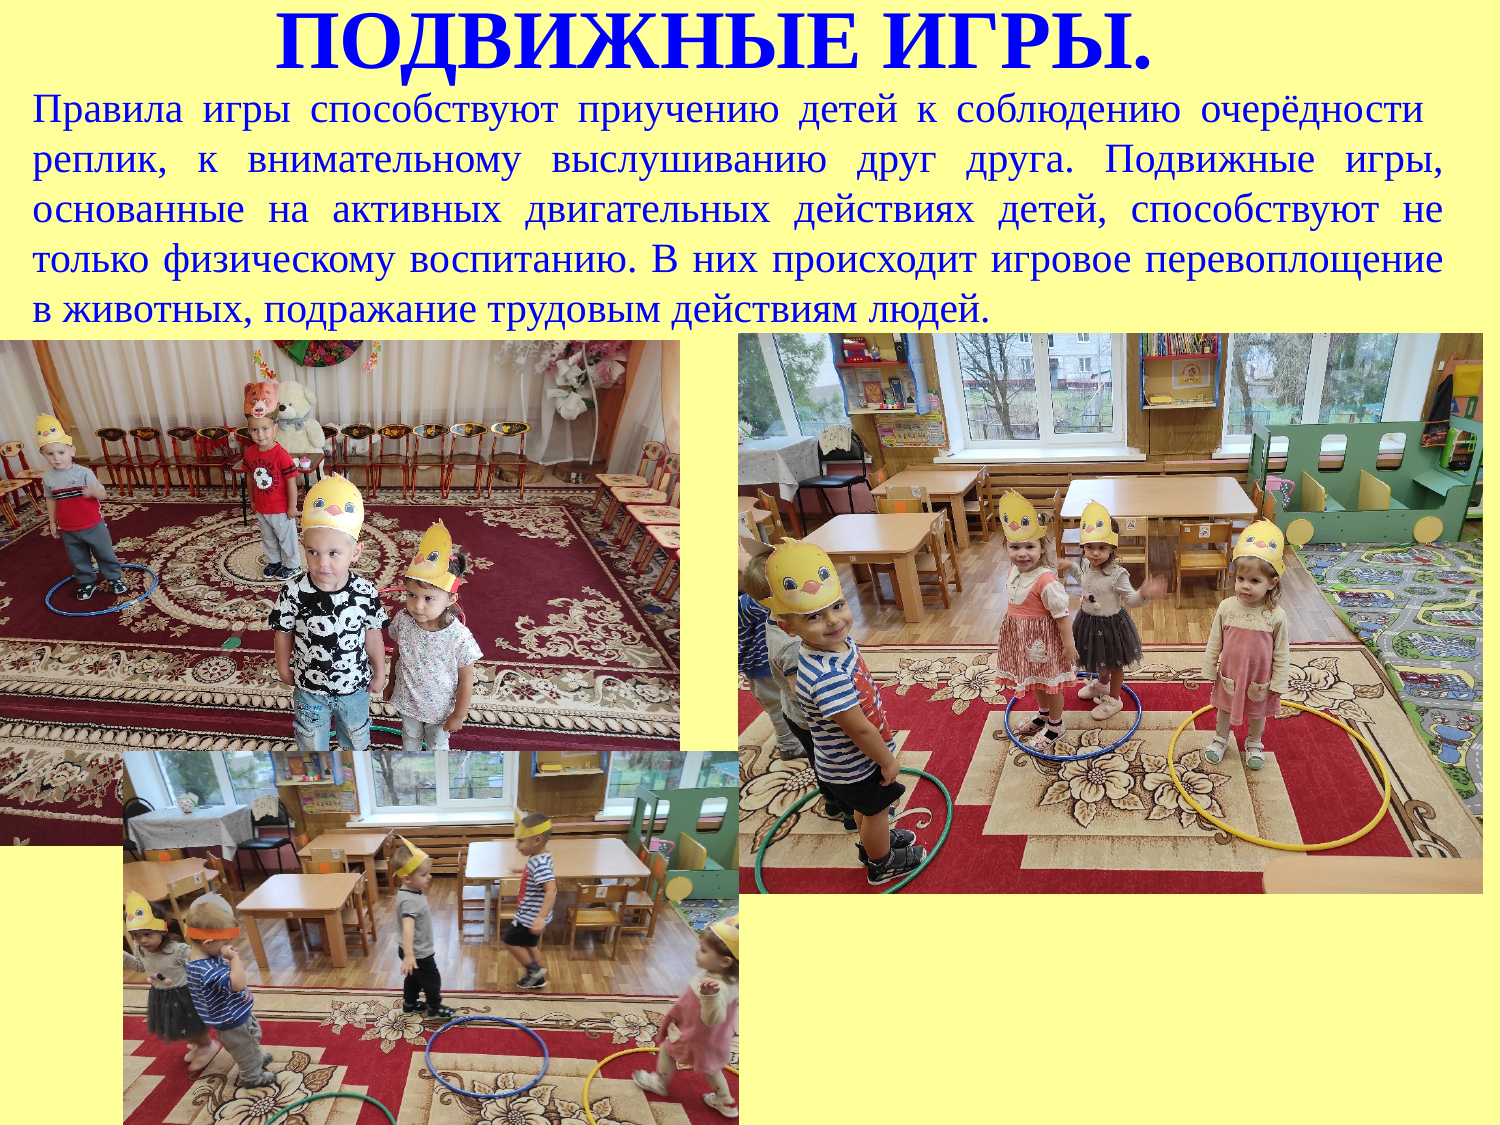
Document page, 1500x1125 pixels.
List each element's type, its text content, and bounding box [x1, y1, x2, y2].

picture [0, 333, 1483, 1125]
text_box ПОДВИЖНЫЕ ИГРЫ. [88, 0, 1341, 73]
text_box Правила игры способствуют приучению детей к соблюдению очерёдности реплик, к внимательному выслушиванию друг друга. Подвижные игры, основанные на активных двигательных действиях детей, способствуют не только физическому воспитанию. В них происходит игровое перевоплощение в животных, подражание трудовым действиям людей. [17, 73, 1459, 338]
